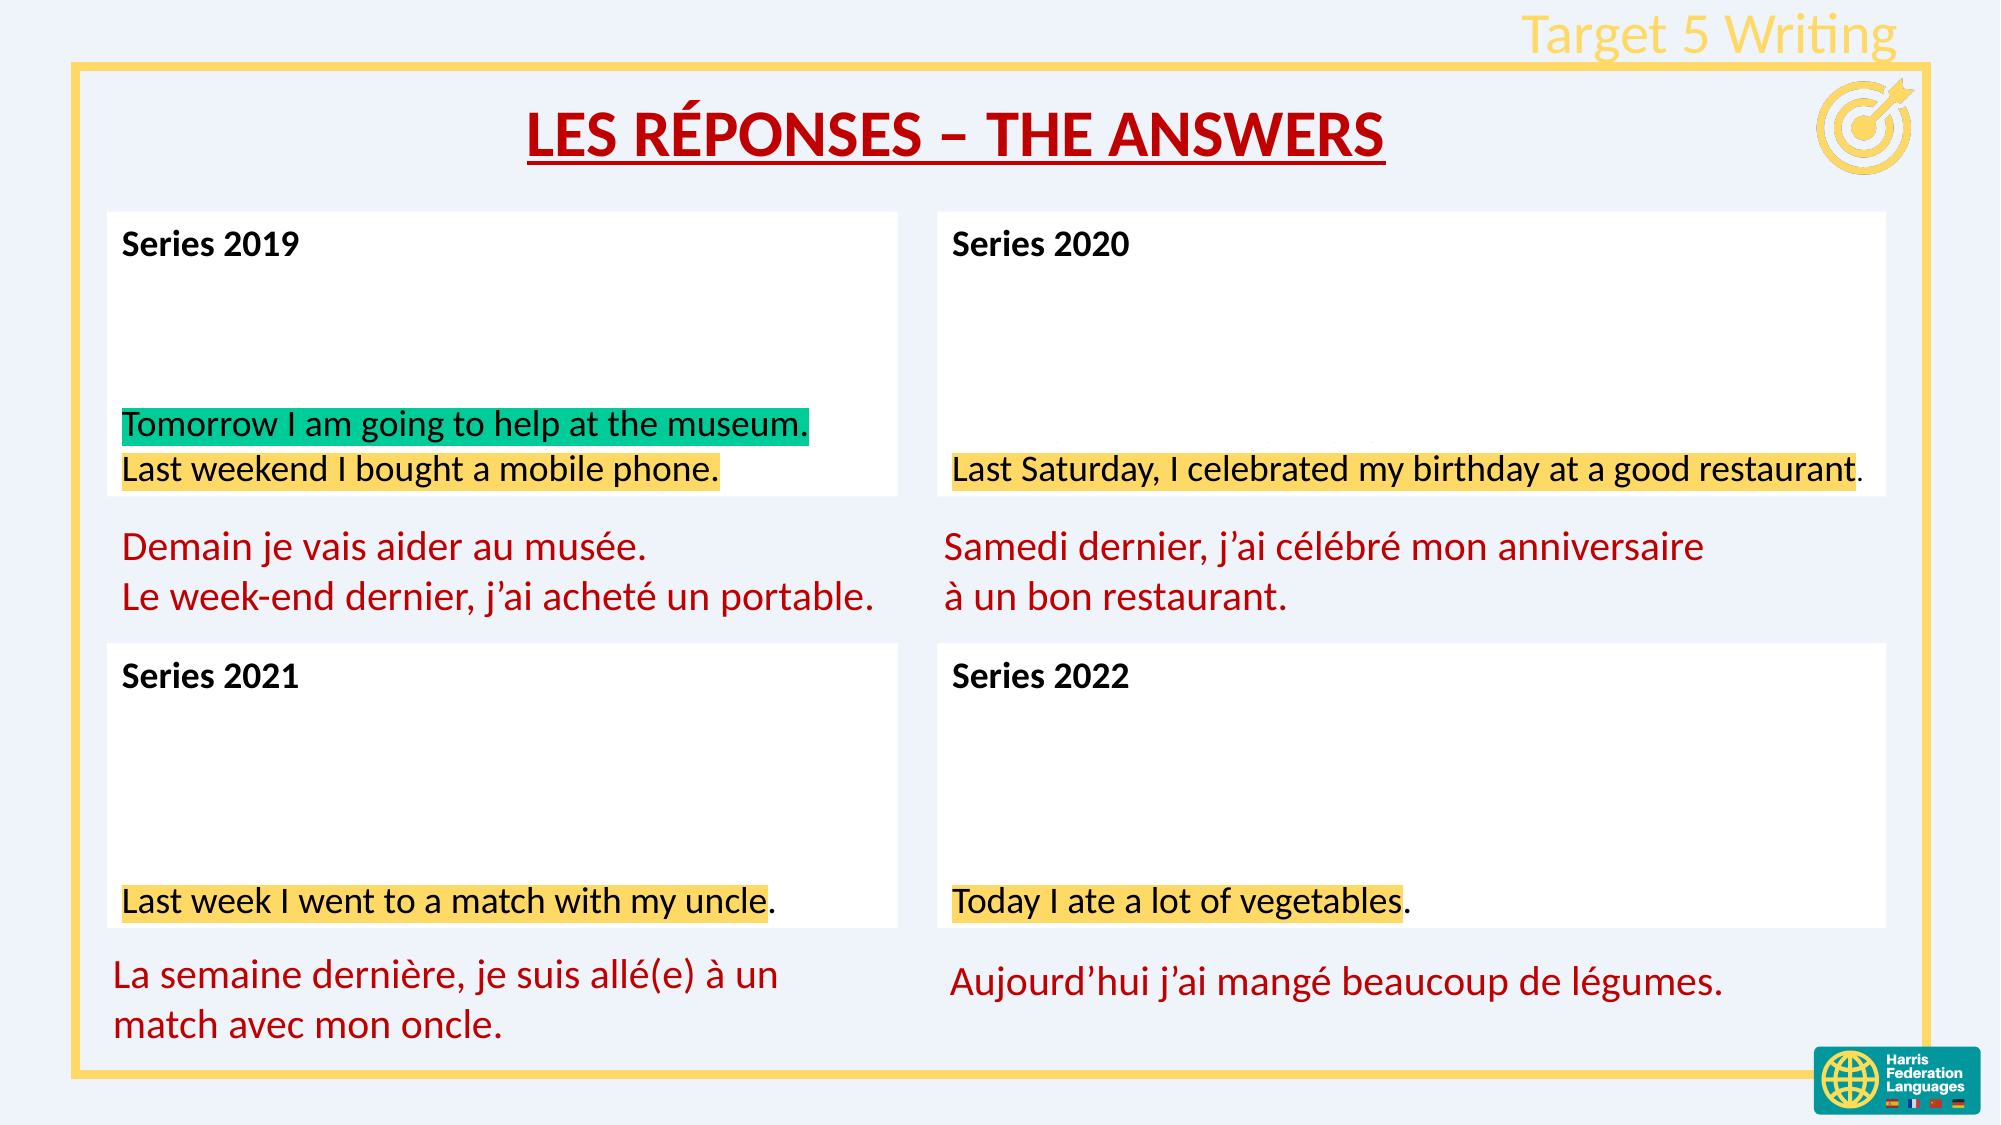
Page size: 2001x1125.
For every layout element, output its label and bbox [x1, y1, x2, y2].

text_box [75, 0, 1981, 1115]
